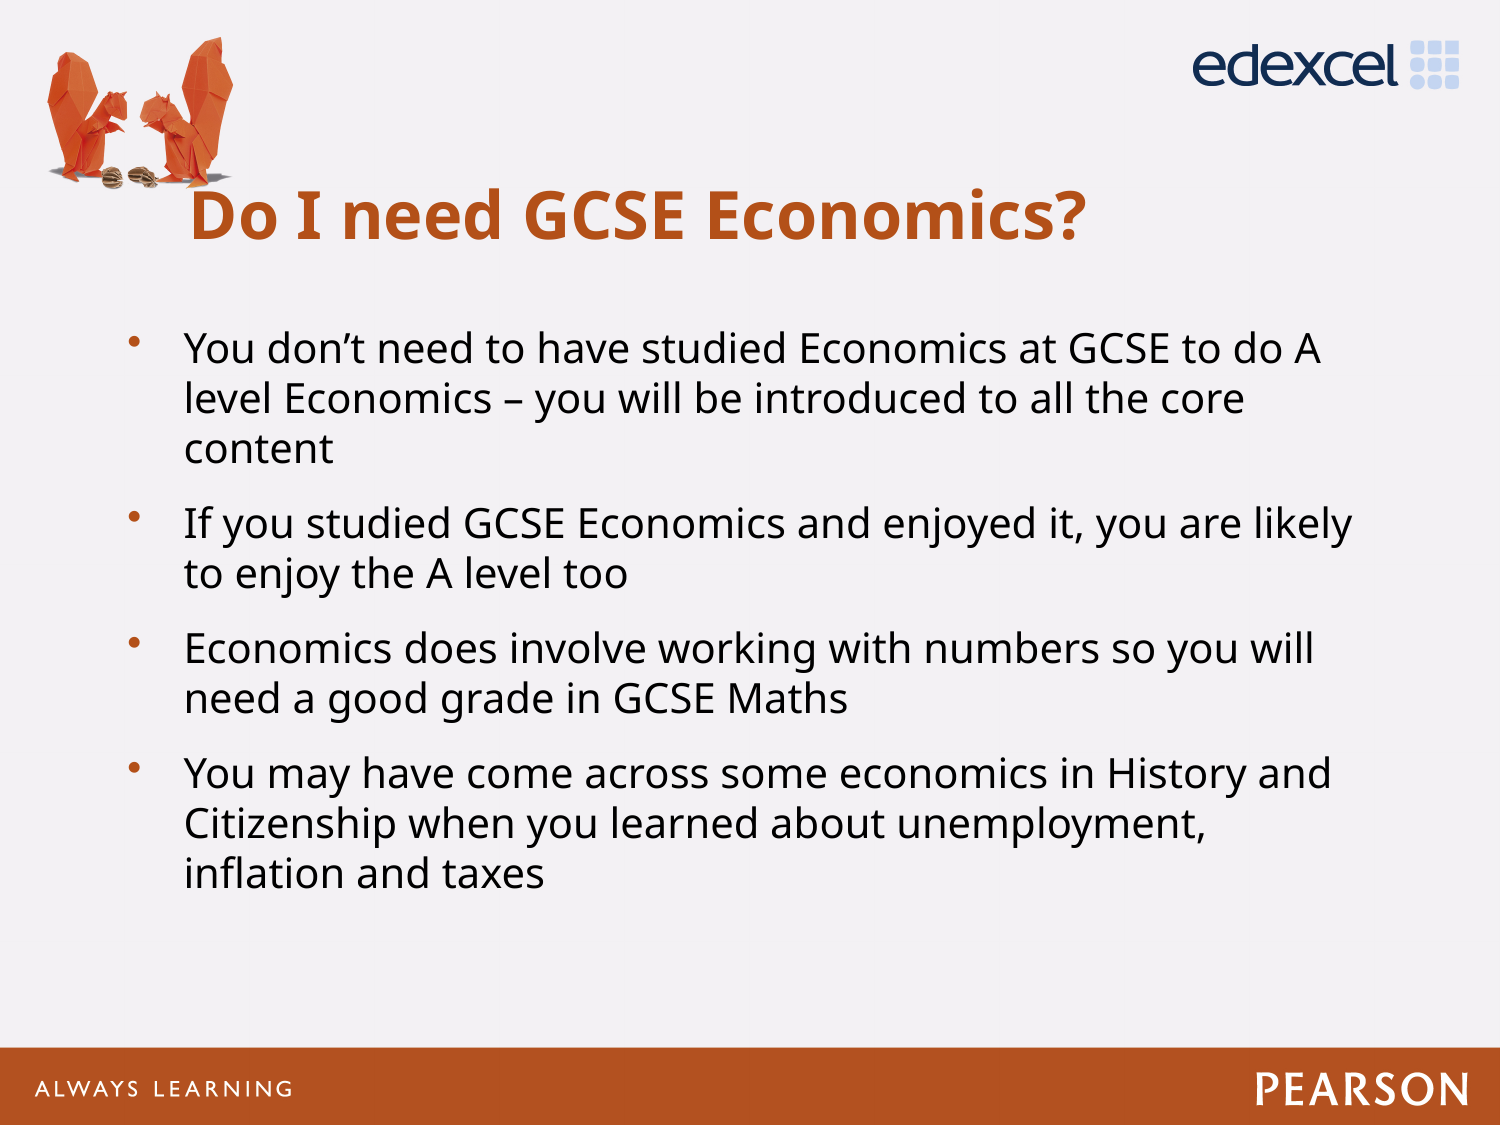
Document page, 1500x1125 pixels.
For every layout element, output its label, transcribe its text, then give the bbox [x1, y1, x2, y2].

title Do I need GCSE Economics? [189, 172, 1359, 279]
list You don’t need to have studied Economics at GCSE to do A level Economics – you will be introduced to all the core content If you studied GCSE Economics and enjoyed it, you are likely to enjoy the A level too Economics does involve working with numbers so you will need a good grade in GCSE Maths You may have come across some economics in History and Citizenship when you learned about unemployment, inflation and taxes [112, 314, 1388, 1024]
picture [0, 0, 1500, 1125]
